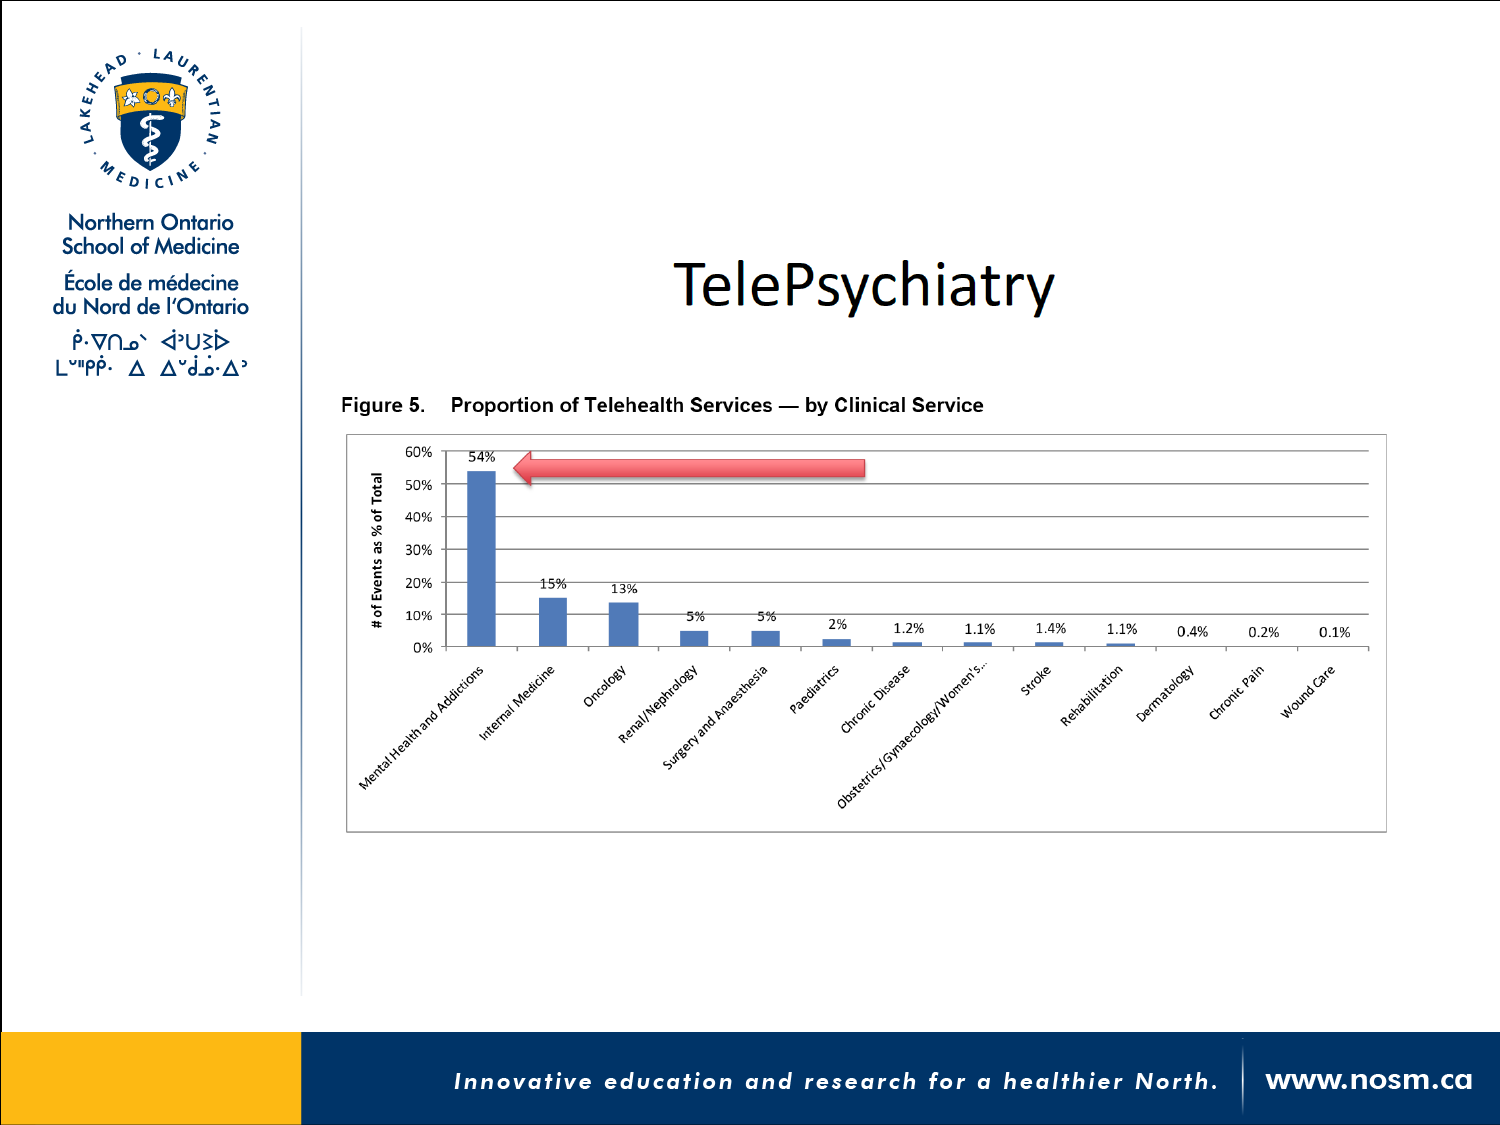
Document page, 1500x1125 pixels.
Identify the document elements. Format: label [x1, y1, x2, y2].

list [336, 218, 1403, 833]
picture [0, 0, 1500, 1125]
